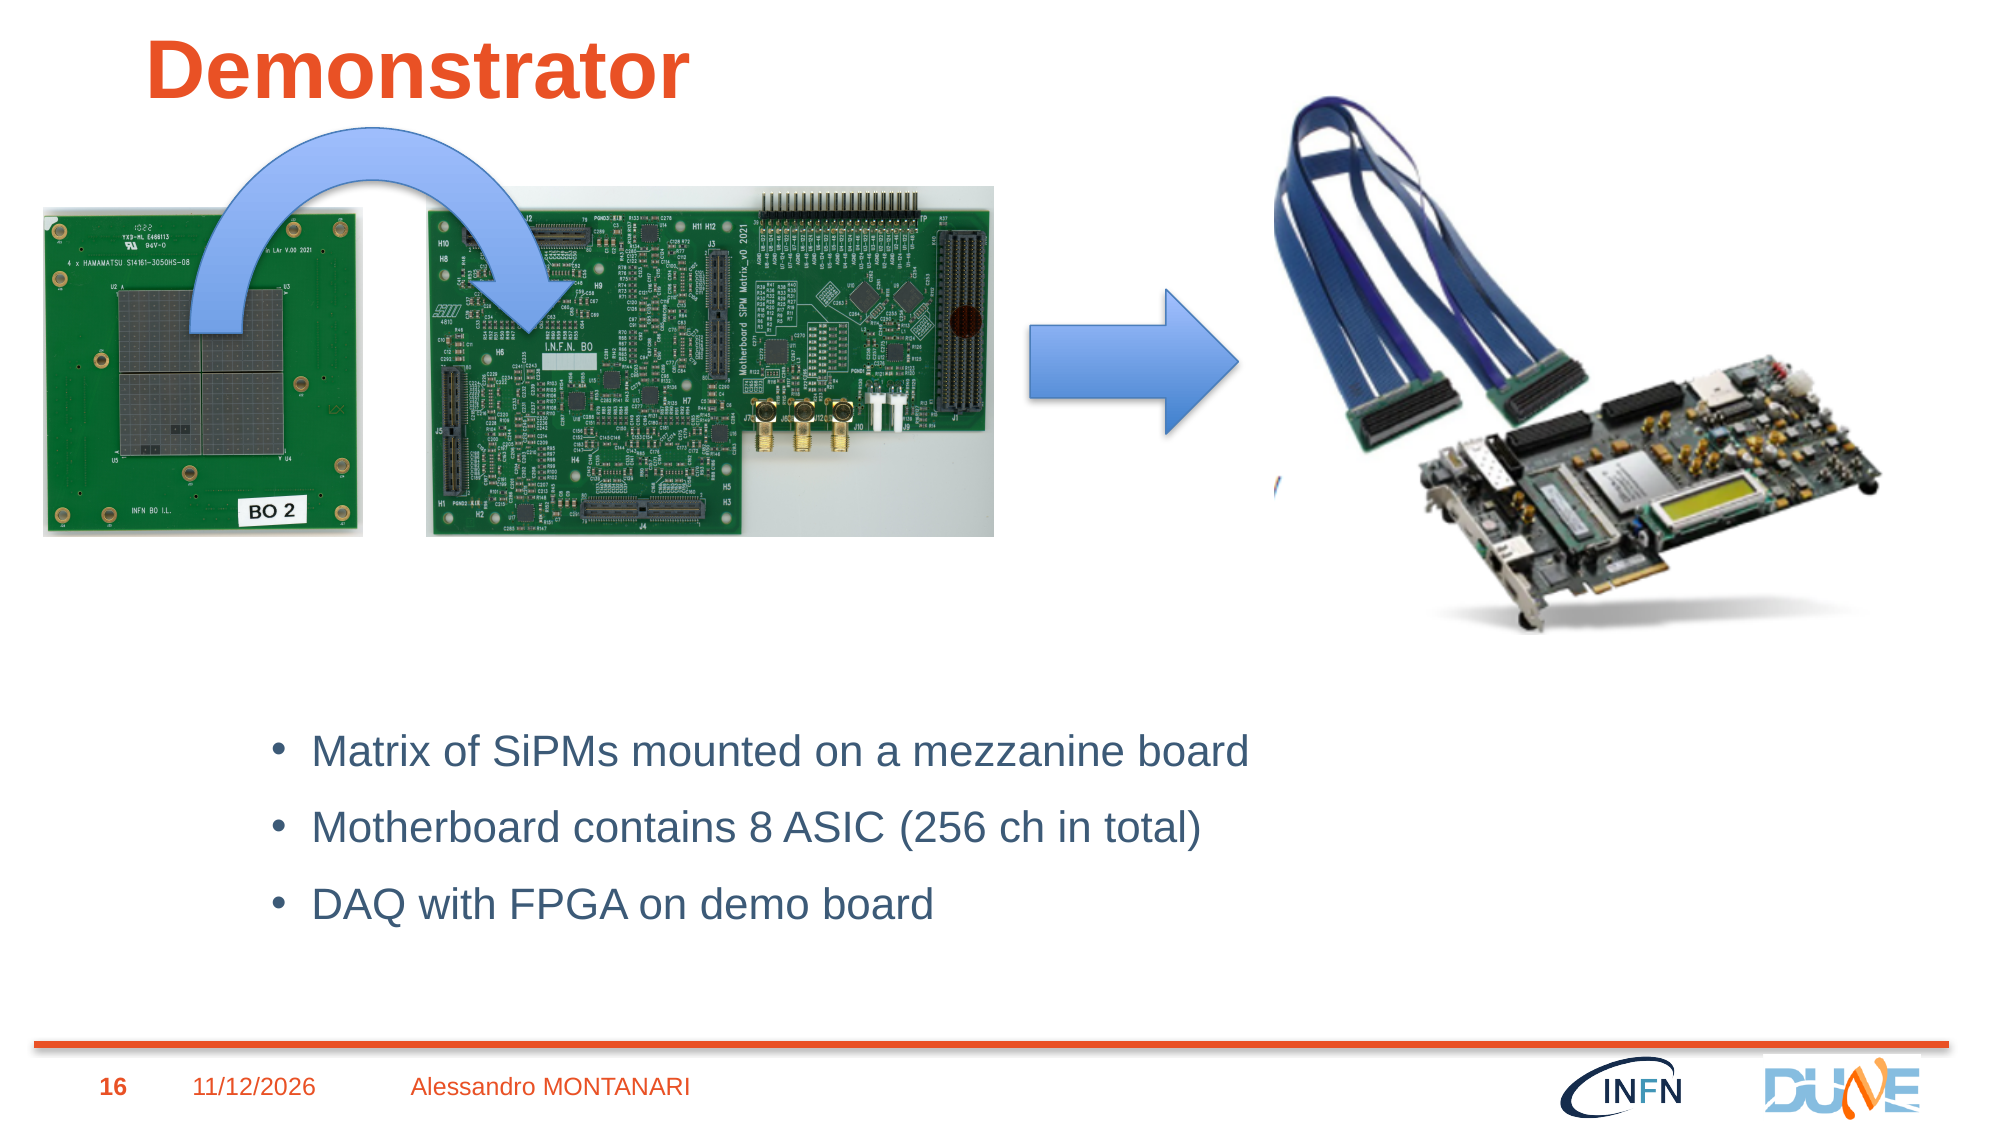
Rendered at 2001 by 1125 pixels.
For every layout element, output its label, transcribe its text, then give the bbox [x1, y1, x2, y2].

list Matrix of SiPMs mounted on a mezzanine board Motherboard contains 8 ASIC (256 ch in total) DAQ with FPGA on demo board [270, 714, 1545, 937]
picture [426, 186, 994, 538]
text_box [228, 127, 499, 206]
picture [43, 207, 364, 538]
text_box [1029, 288, 1239, 435]
title Demonstrator [145, 15, 1946, 122]
slide_number 16 [99, 1074, 193, 1101]
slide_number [193, 1074, 410, 1101]
picture [1763, 1054, 1921, 1121]
picture [1274, 95, 1894, 636]
footer Alessandro MONTANARI [410, 1074, 1362, 1101]
picture [1536, 1037, 1705, 1125]
